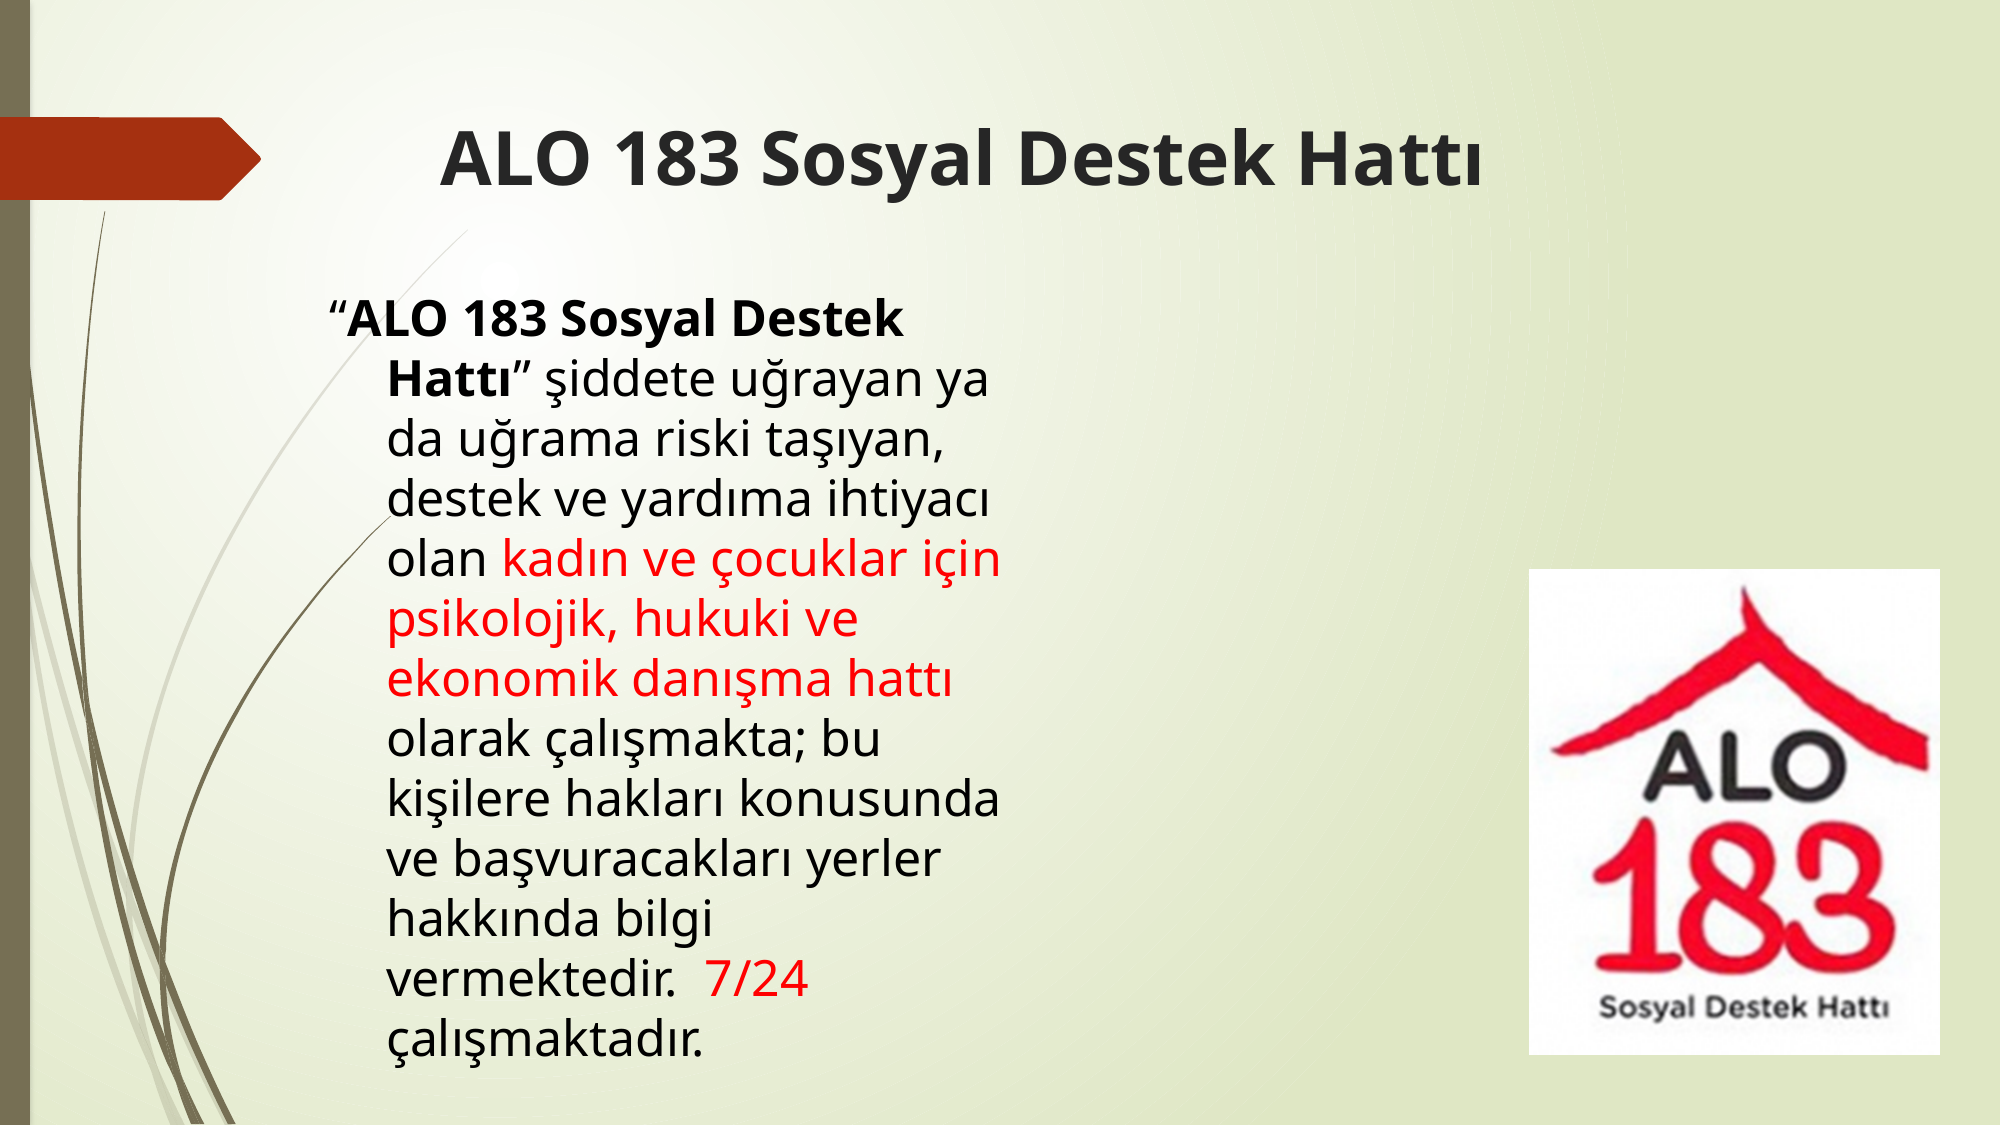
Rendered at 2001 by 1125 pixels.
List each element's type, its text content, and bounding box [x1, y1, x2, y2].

list “ALO 183 Sosyal Destek Hattı” şiddete uğrayan ya da uğrama riski taşıyan, destek ve yardıma ihtiyacı olan kadın ve çocuklar için psikolojik, hukuki ve ekonomik danışma hattı olarak çalışmakta; bu kişilere hakları konusunda ve başvuracakları yerler hakkında bilgi vermektedir. 7/24 çalışmaktadır. [314, 278, 1030, 1074]
picture [1529, 569, 1940, 1056]
title ALO 183 Sosyal Destek Hattı [425, 102, 1888, 313]
